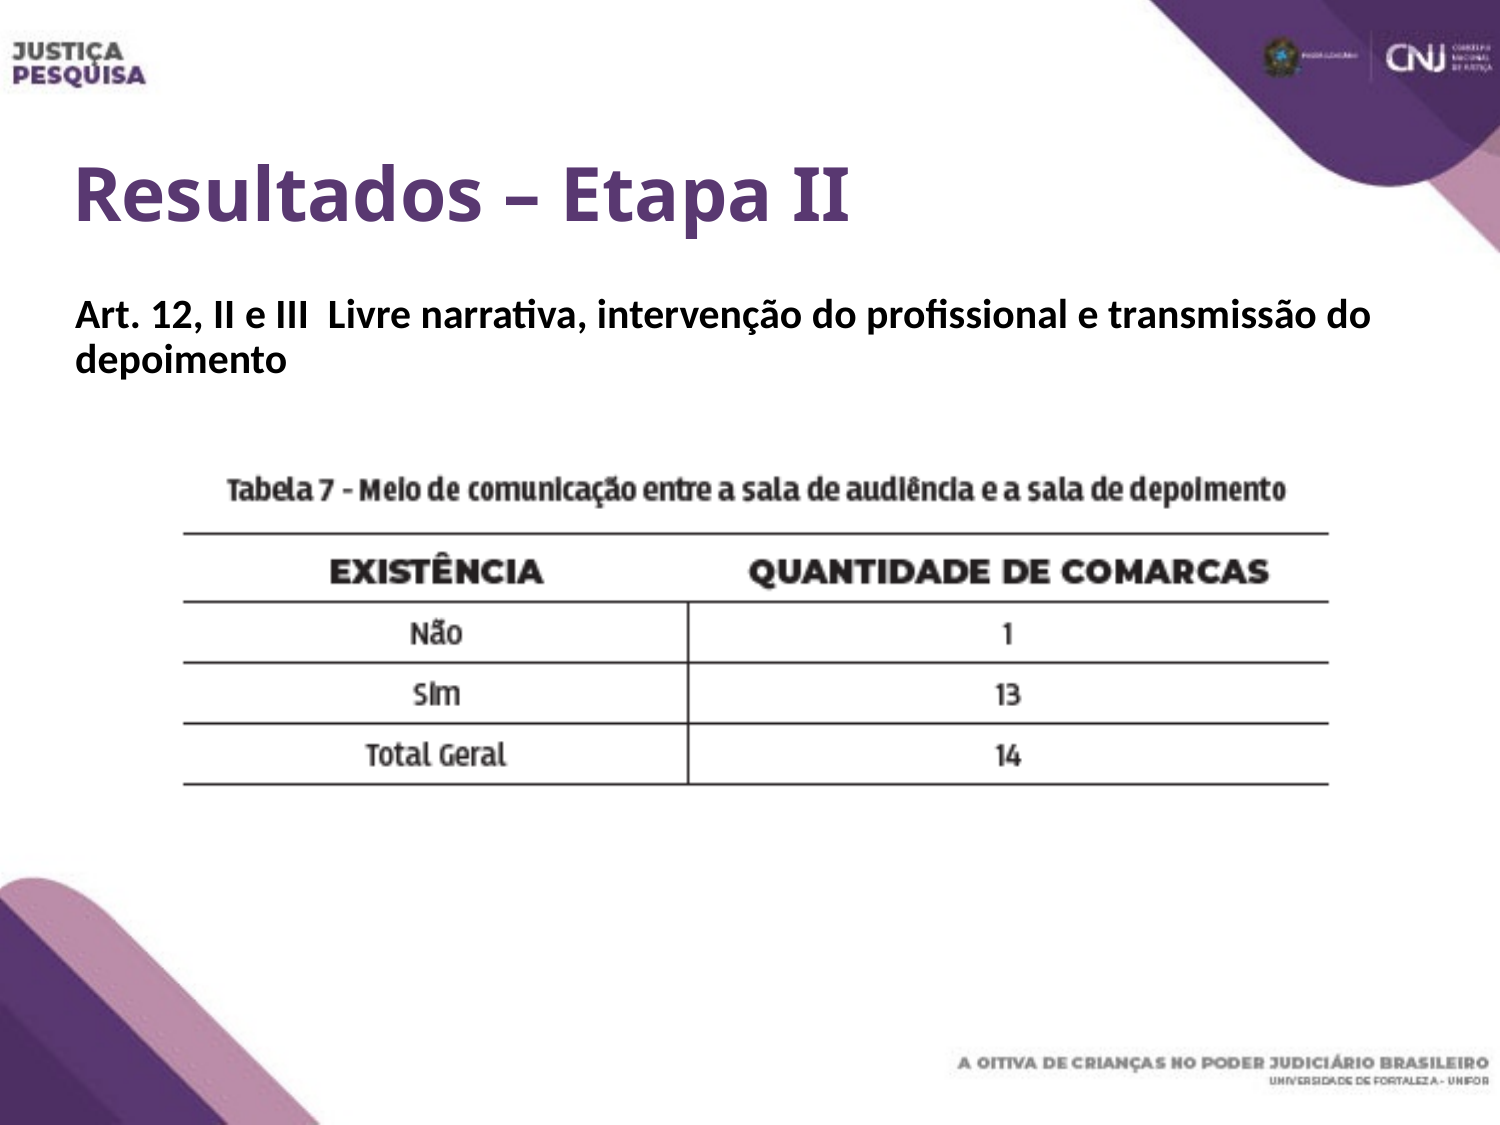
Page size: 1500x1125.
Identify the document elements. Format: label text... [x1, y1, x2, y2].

subtitle Art. 12, II e III Livre narrativa, intervenção do profissional e transmissão do depoimento [60, 285, 1449, 395]
text_box Resultados – Etapa II [56, 141, 1167, 254]
picture [0, 0, 1500, 1125]
